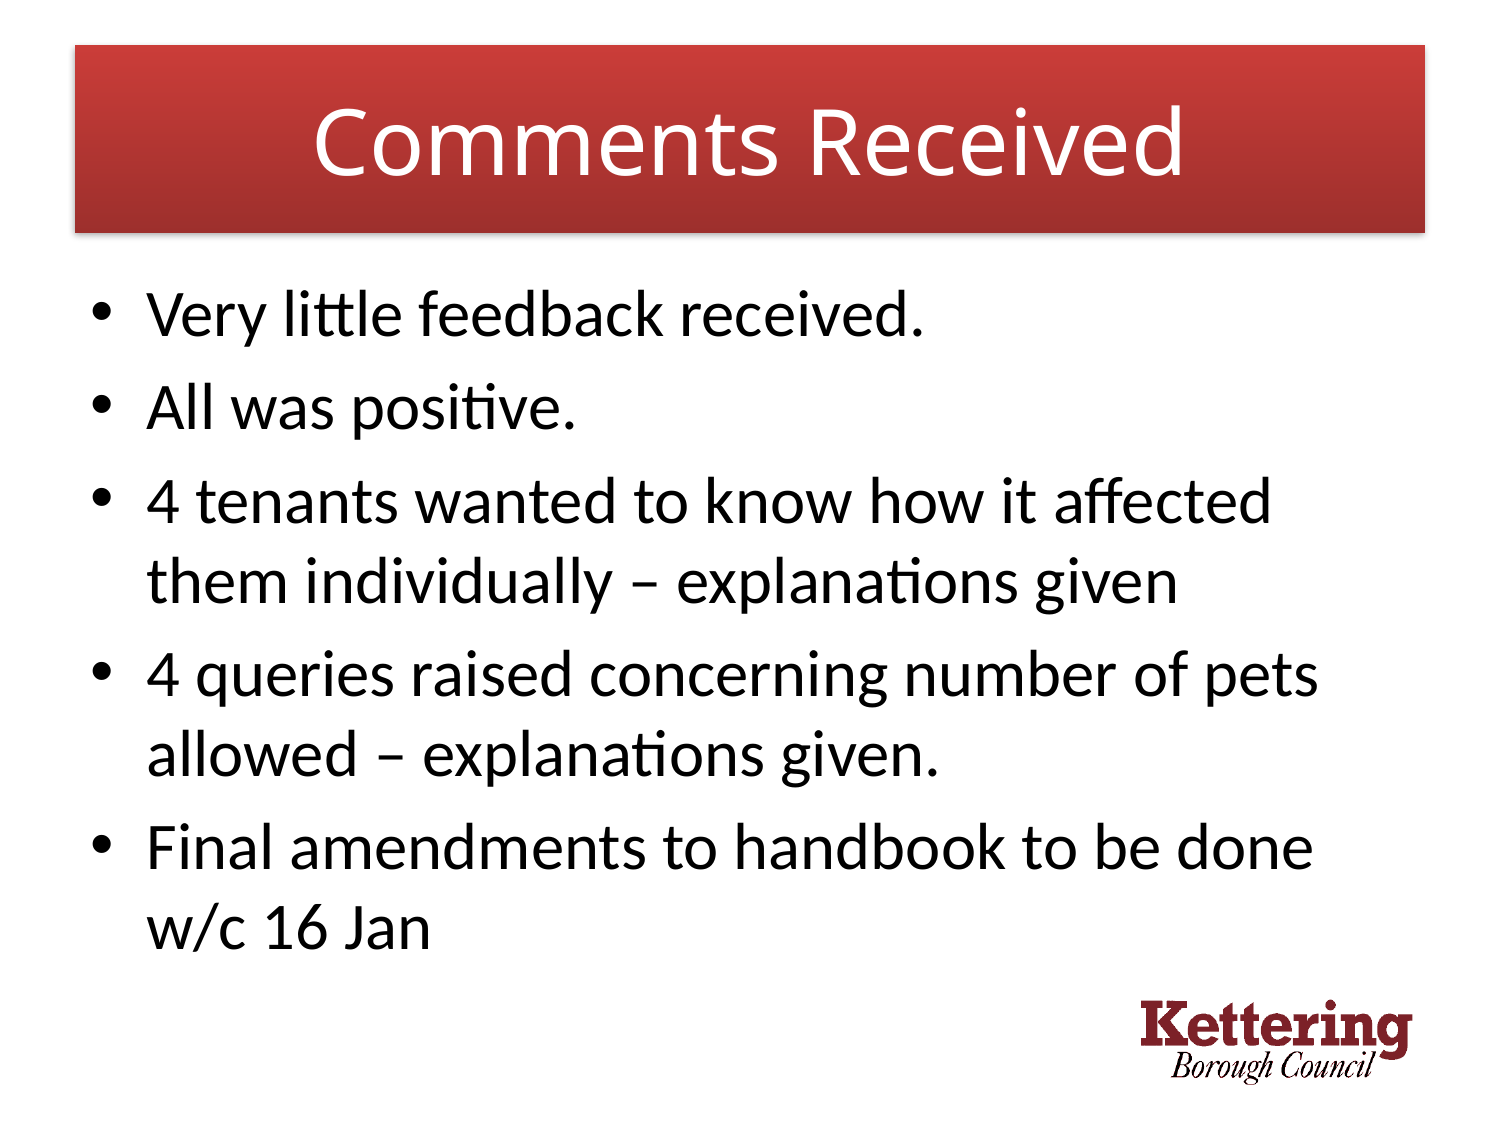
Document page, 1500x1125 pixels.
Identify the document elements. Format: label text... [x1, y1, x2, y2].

list Very little feedback received. All was positive. 4 tenants wanted to know how it affected them individually – explanations given 4 queries raised concerning number of pets allowed – explanations given. Final amendments to handbook to be done w/c 16 Jan [74, 262, 1426, 1006]
picture [1139, 999, 1414, 1087]
title Comments Received [74, 44, 1426, 233]
